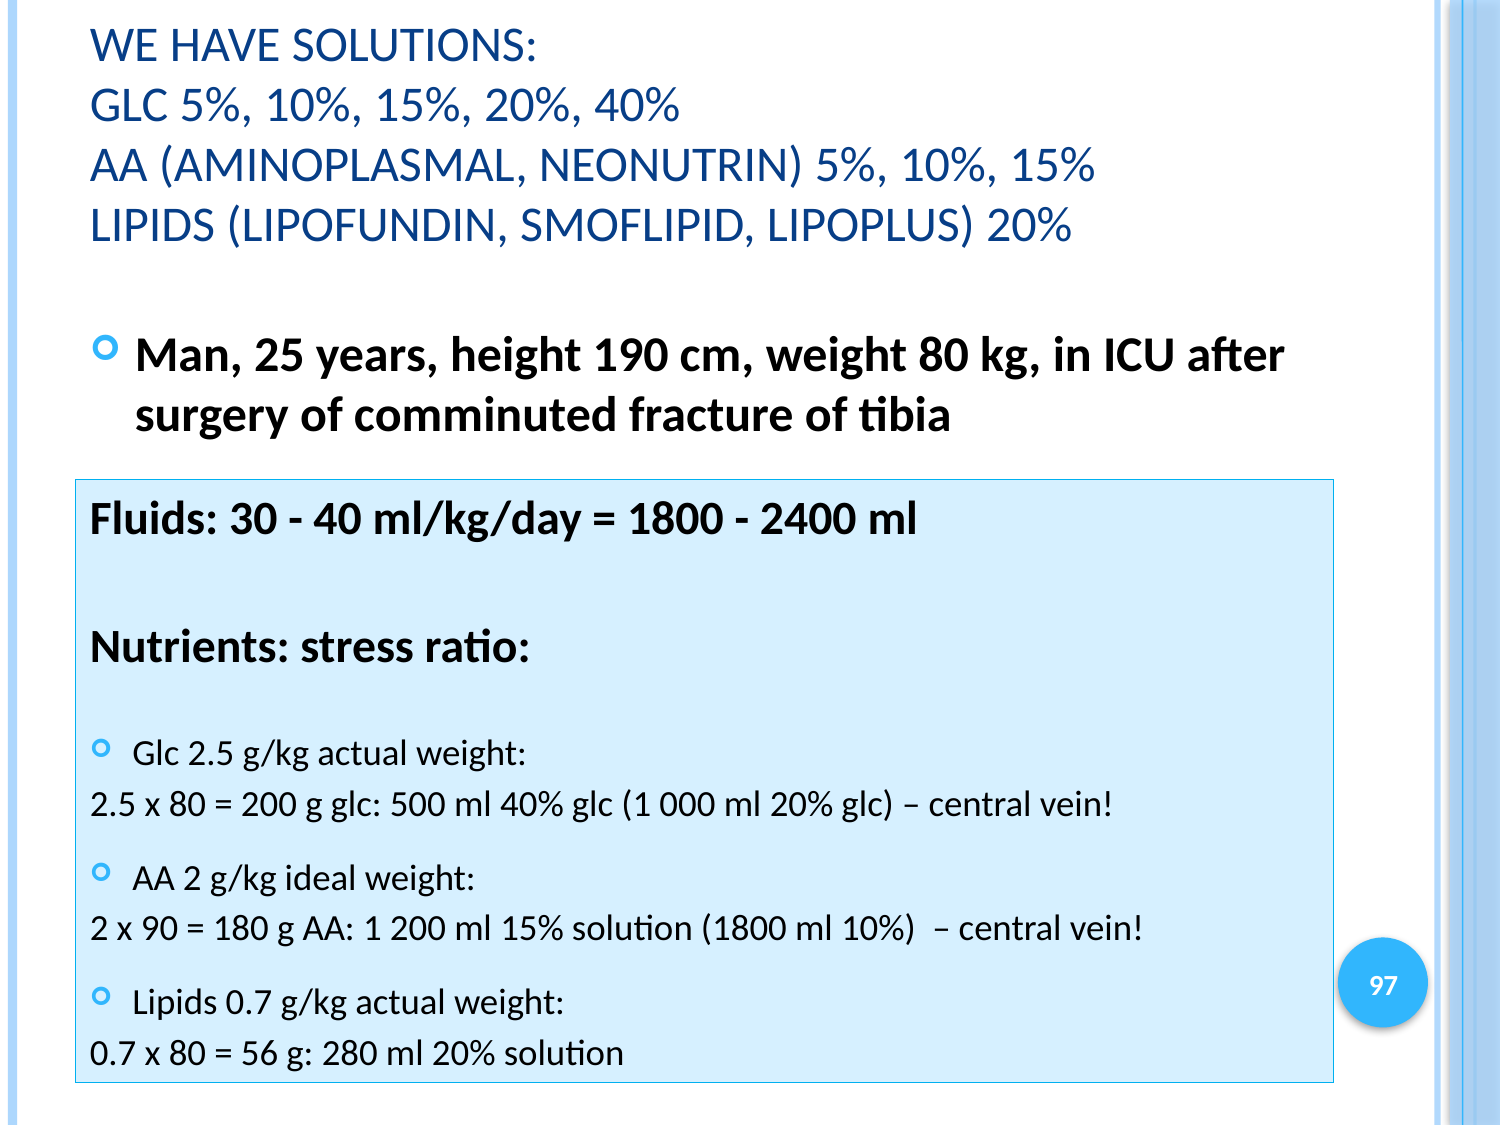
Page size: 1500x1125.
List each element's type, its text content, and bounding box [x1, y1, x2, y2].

list Fluids: 30 - 40 ml/kg/day = 1800 - 2400 ml Nutrients: stress ratio: Glc 2.5 g/kg actual weight: 2.5 x 80 = 200 g glc: 500 ml 40% glc (1 000 ml 20% glc) – central vein! AA 2 g/kg ideal weight: 2 x 90 = 180 g AA: 1 200 ml 15% solution (1800 ml 10%) – central vein! Lipids 0.7 g/kg actual weight: 0.7 x 80 = 56 g: 280 ml 20% solution [75, 479, 1334, 1083]
slide_number 97 [1333, 940, 1434, 1027]
list Man, 25 years, height 190 cm, weight 80 kg, in ICU after surgery of comminuted fracture of tibia [75, 314, 1376, 450]
title We have solutions: glc 5%, 10%, 15%, 20%, 40% AA (Aminoplasmal, Neonutrin) 5%, 10%, 15% lipids (Lipofundin, SMOFlipid, Lipoplus) 20% [75, 71, 1300, 260]
